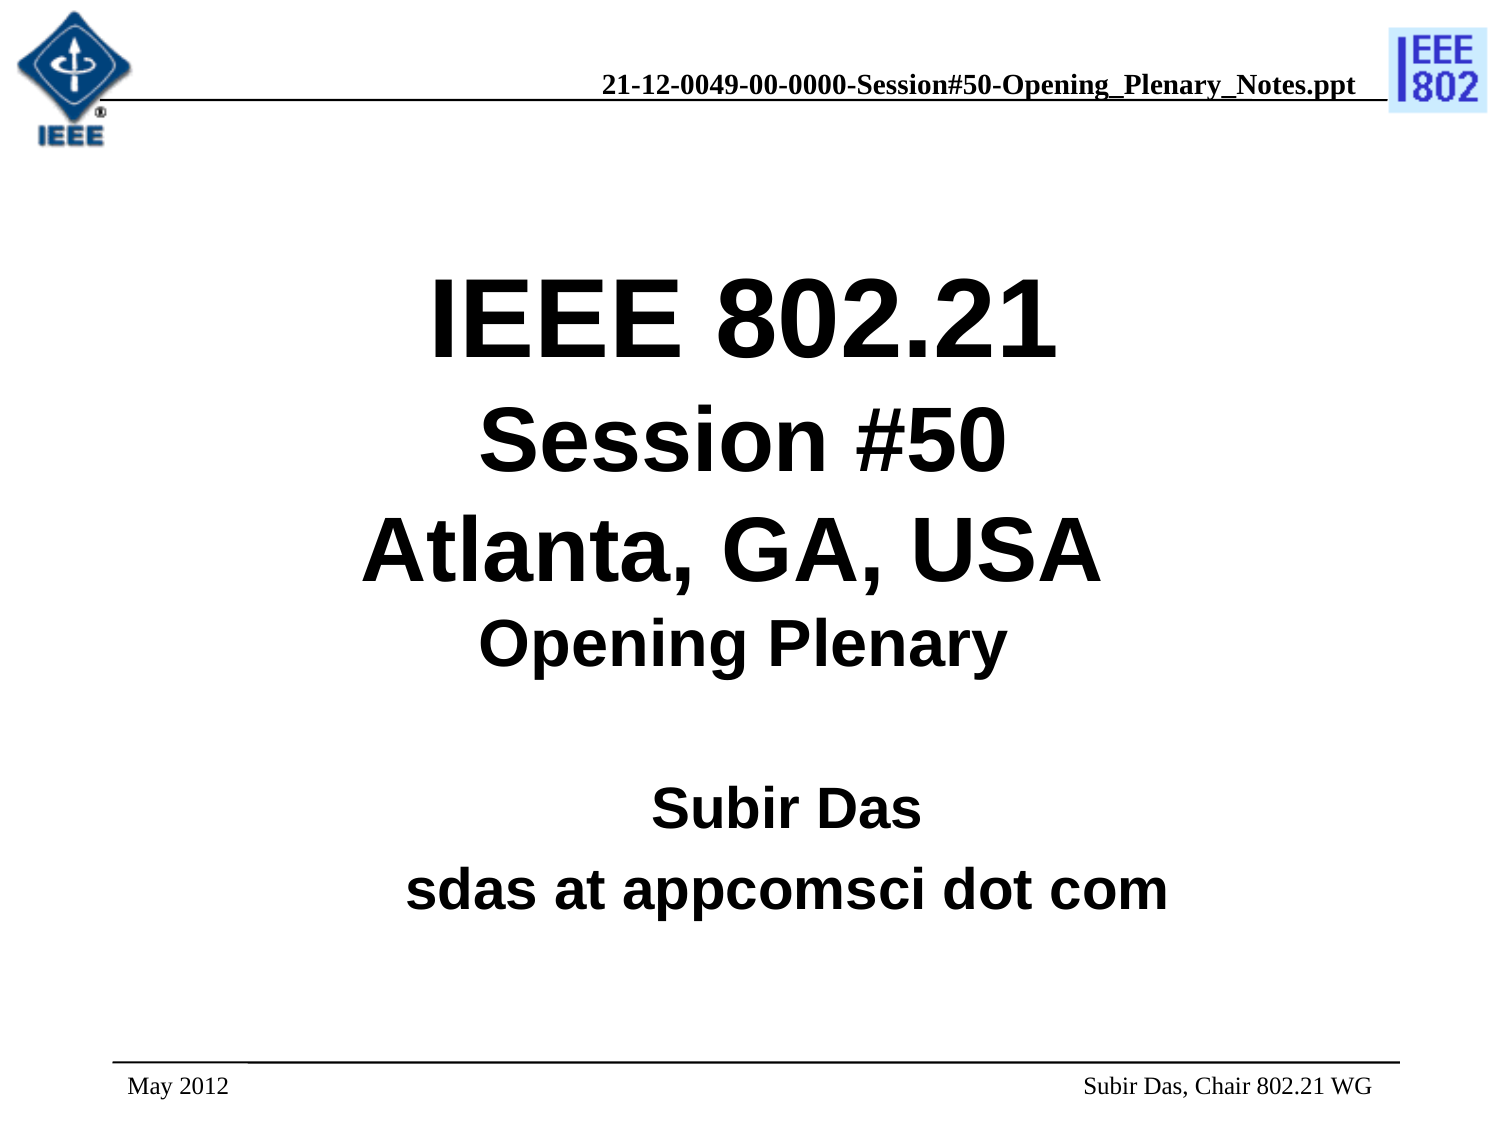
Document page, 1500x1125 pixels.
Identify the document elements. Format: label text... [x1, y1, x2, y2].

subtitle Subir Das sdas at appcomsci dot com [224, 762, 1351, 938]
text_box Subir Das, Chair 802.21 WG [1037, 1062, 1413, 1125]
title IEEE 802.21 Session #50 Atlanta, GA, USA Opening Plenary [99, 174, 1388, 751]
picture [1374, 9, 1499, 138]
text_box May 2012 [112, 1062, 350, 1100]
picture [12, 9, 137, 150]
